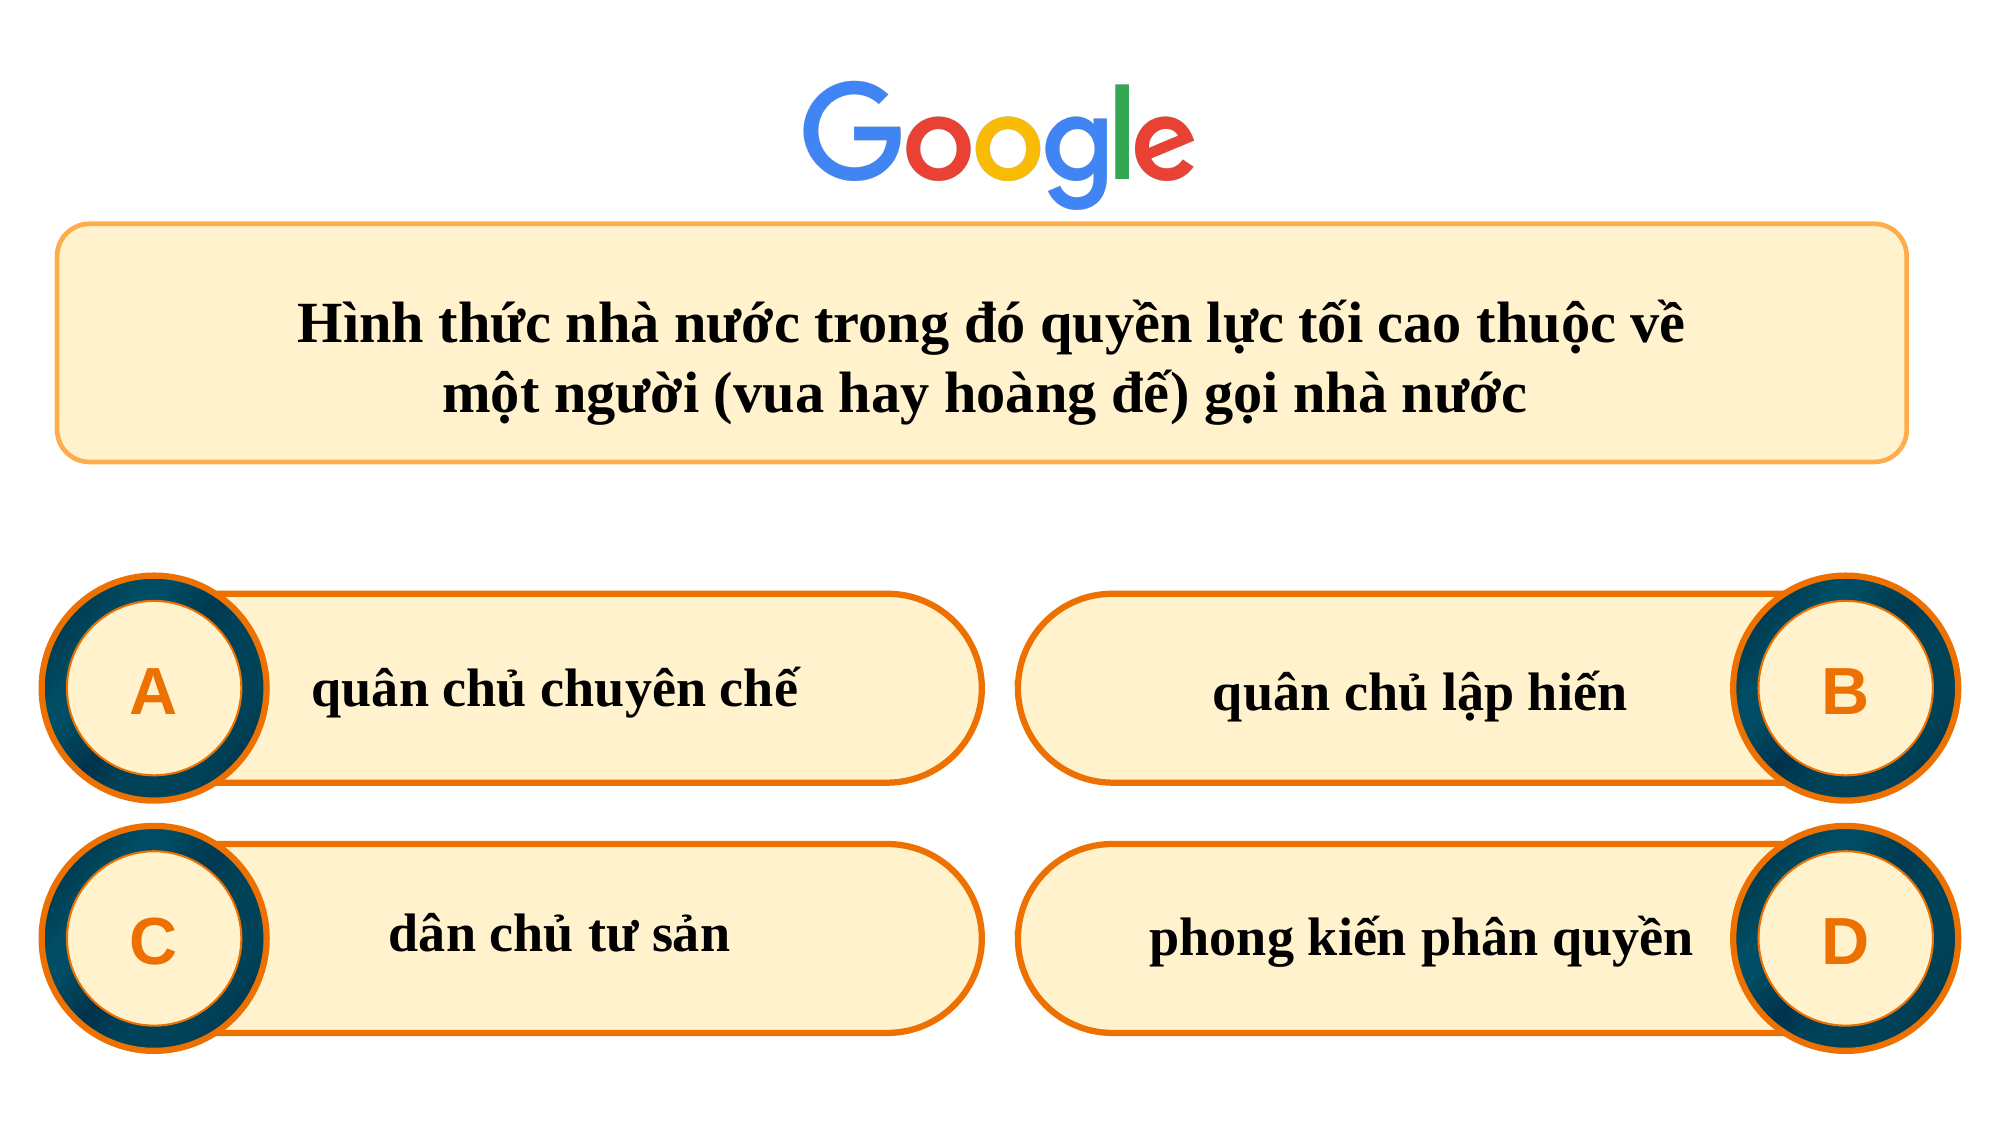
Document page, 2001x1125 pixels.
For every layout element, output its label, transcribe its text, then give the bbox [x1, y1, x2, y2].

text_box [1737, 824, 1960, 1052]
text_box [216, 842, 983, 1034]
text_box quân chủ chuyên chế [193, 644, 931, 725]
picture [785, 74, 1215, 220]
text_box [1016, 842, 1784, 1034]
text_box [1764, 850, 1934, 1027]
text_box Hình thức nhà nước trong đó quyền lực tối cao thuộc về một người (vua hay hoàng đế) gọi nhà nước [251, 276, 1734, 432]
text_box D [1806, 890, 1885, 986]
text_box [217, 592, 983, 784]
text_box [1767, 599, 1934, 777]
text_box quân chủ lập hiến [1058, 648, 1796, 729]
text_box C [115, 890, 194, 986]
text_box dân chủ tư sản [199, 889, 934, 970]
text_box [40, 824, 264, 1052]
text_box A [115, 640, 194, 735]
text_box [65, 850, 237, 1027]
text_box [40, 574, 262, 802]
text_box B [1806, 640, 1885, 735]
text_box [65, 599, 235, 777]
text_box [56, 222, 1908, 464]
text_box [1739, 574, 1960, 802]
text_box phong kiến phân quyền [1061, 894, 1796, 974]
text_box [1016, 592, 1783, 784]
